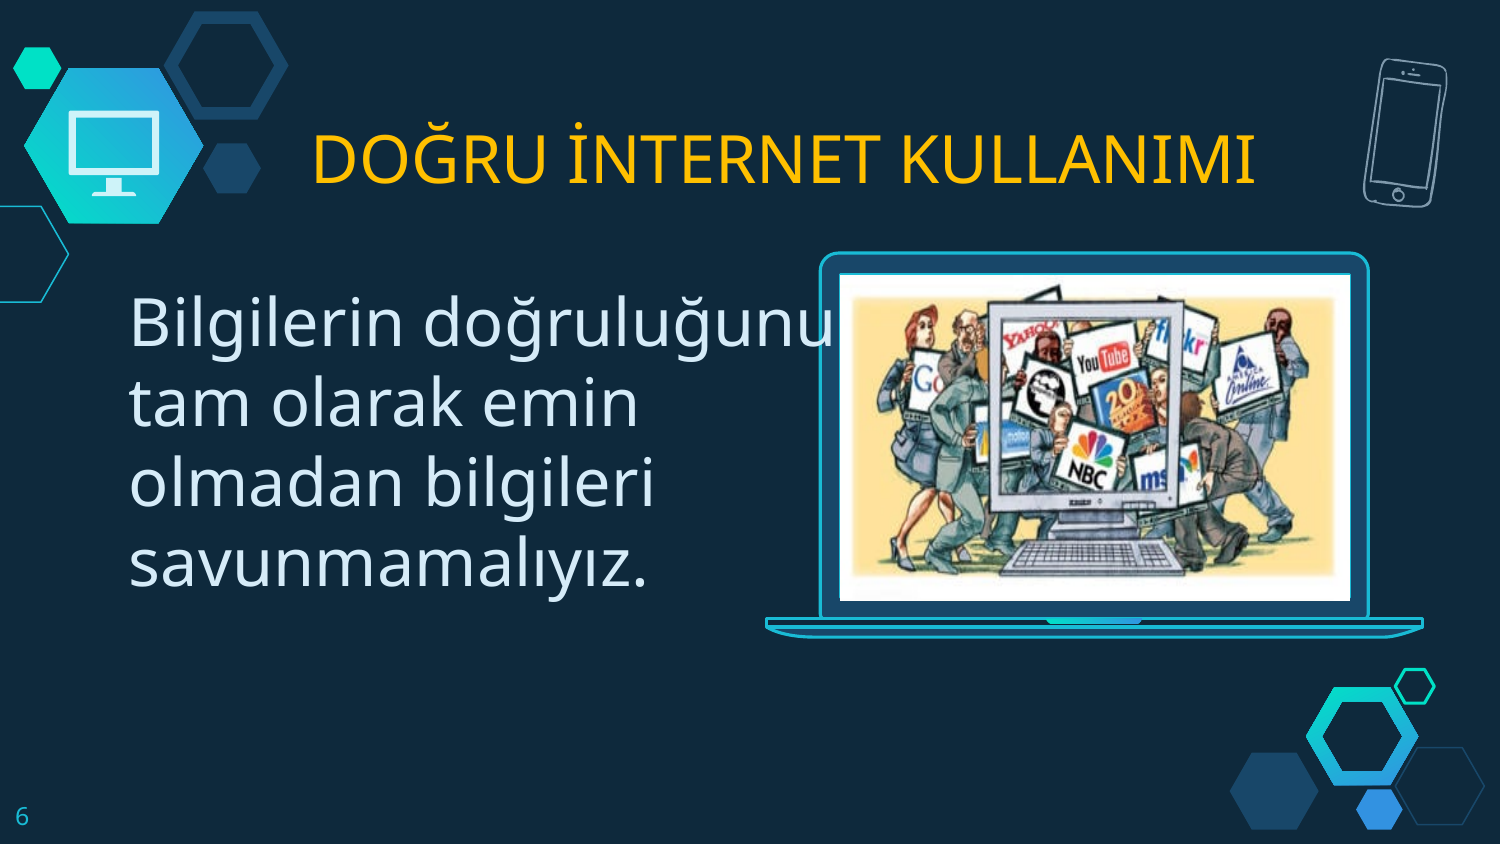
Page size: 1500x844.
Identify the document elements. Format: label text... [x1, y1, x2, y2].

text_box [766, 252, 1423, 638]
text_box Bilgilerin doğruluğunu tam olarak emin olmadan bilgileri savunmamalıyız. [113, 245, 854, 615]
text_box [68, 110, 160, 197]
text_box DOĞRU İNTERNET KULLANIMI [295, 123, 1350, 190]
slide_number 6 [0, 785, 90, 844]
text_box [1362, 58, 1448, 208]
